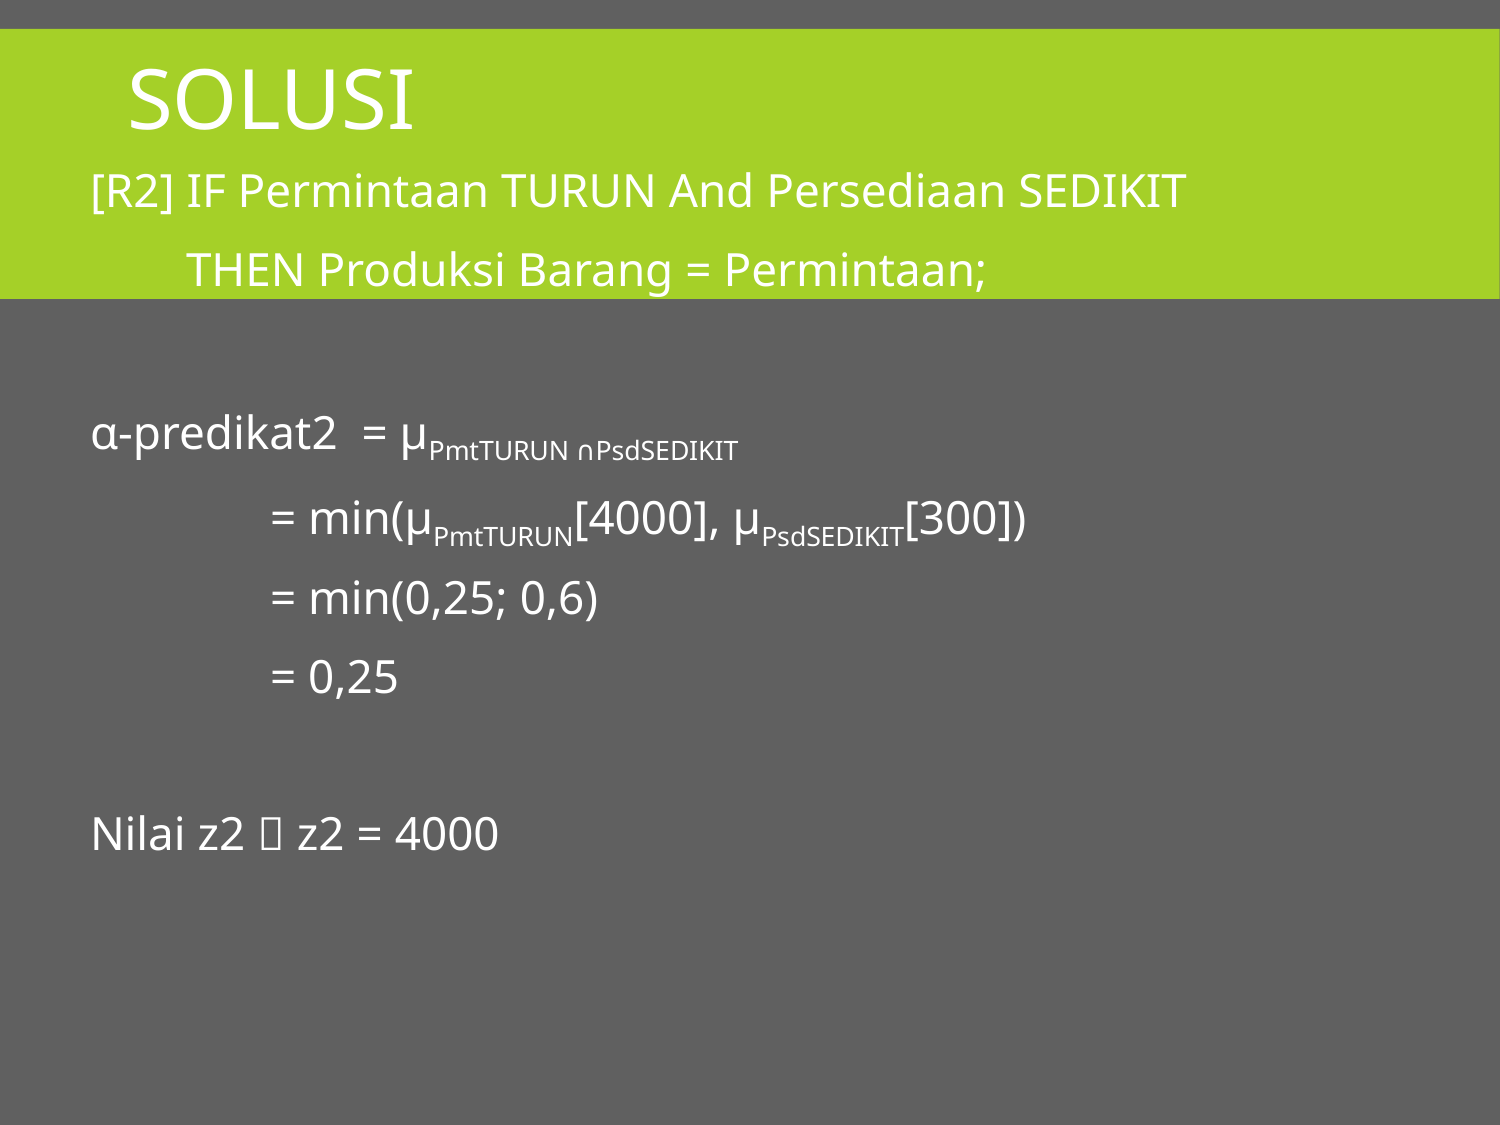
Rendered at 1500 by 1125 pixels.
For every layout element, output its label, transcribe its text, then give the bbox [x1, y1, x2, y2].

list [R2] IF Permintaan TURUN And Persediaan SEDIKIT THEN Produksi Barang = Permintaan; α-predikat2 = µPmtTURUN ∩PsdSEDIKIT = min(µPmtTURUN[4000], µPsdSEDIKIT[300]) = min(0,25; 0,6) = 0,25 Nilai z2  z2 = 4000 [75, 160, 1442, 1106]
title Solusi [112, 46, 1388, 160]
